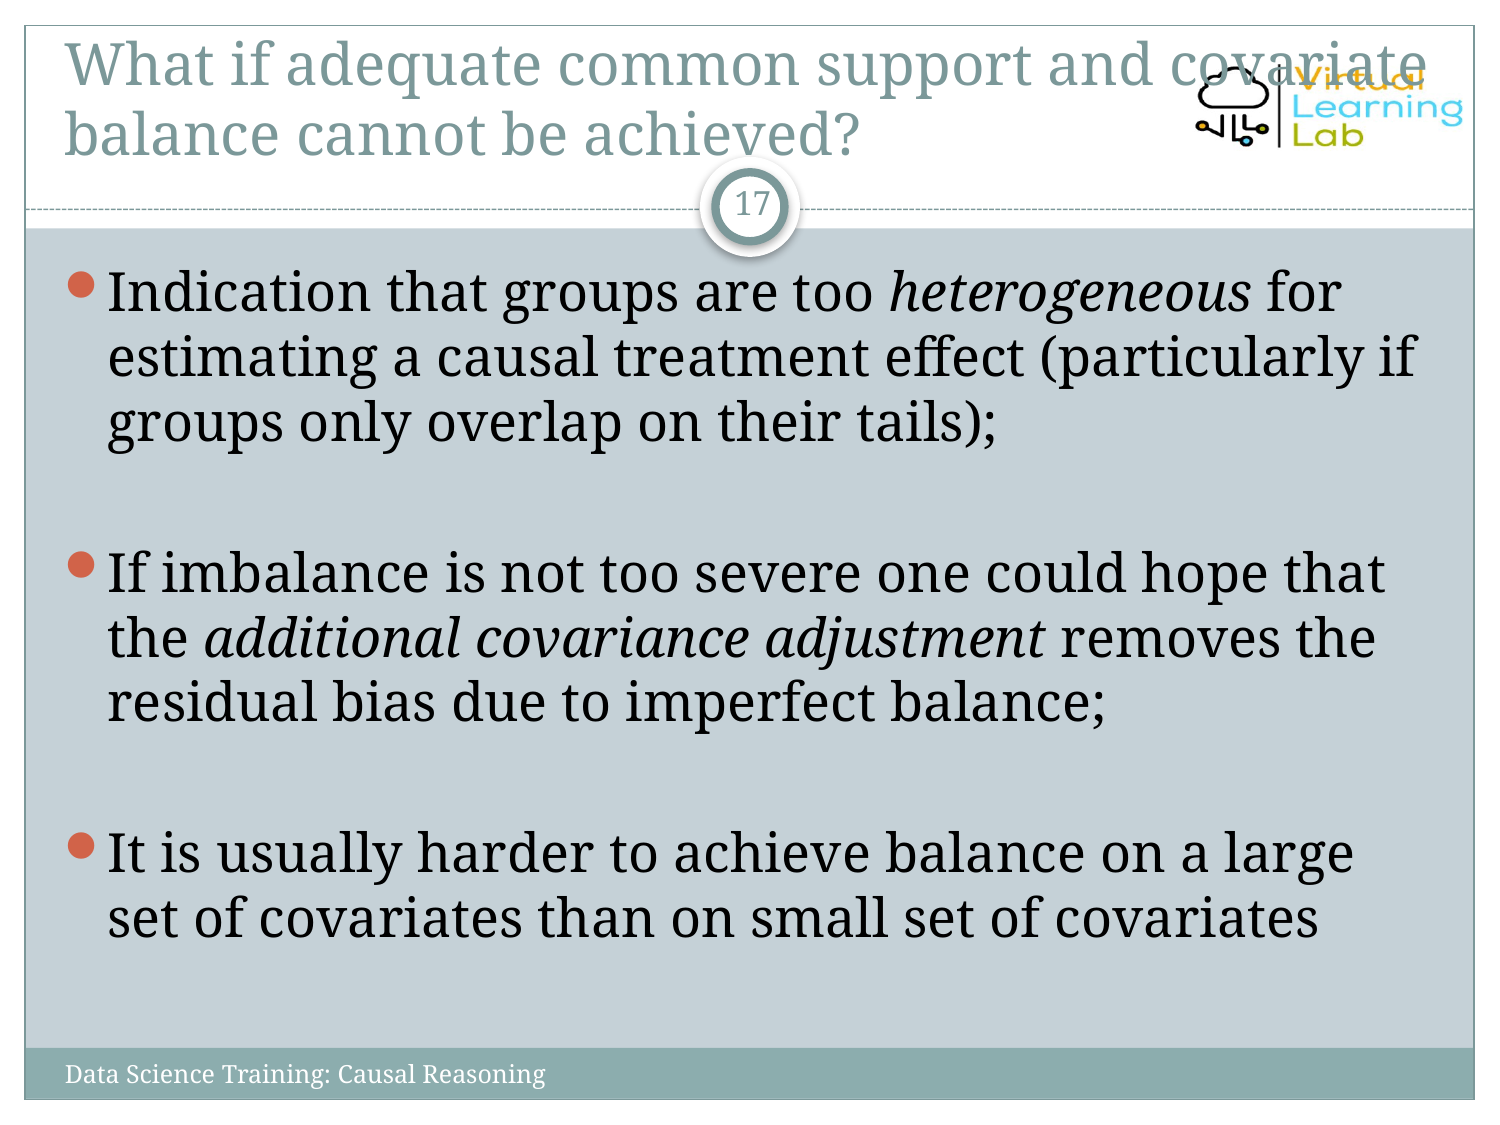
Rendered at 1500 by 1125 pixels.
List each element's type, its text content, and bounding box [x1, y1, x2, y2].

footer Data Science Training: Causal Reasoning [50, 1051, 638, 1112]
picture [1187, 49, 1467, 164]
slide_number 17 [715, 168, 791, 241]
list Indication that groups are too heterogeneous for estimating a causal treatment effect (particularly if groups only overlap on their tails); If imbalance is not too severe one could hope that the additional covariance adjustment removes the residual bias due to imperfect balance; It is usually harder to achieve balance on a large set of covariates than on small set of covariates [49, 250, 1445, 1001]
title What if adequate common support and covariate balance cannot be achieved? [49, 50, 1450, 175]
